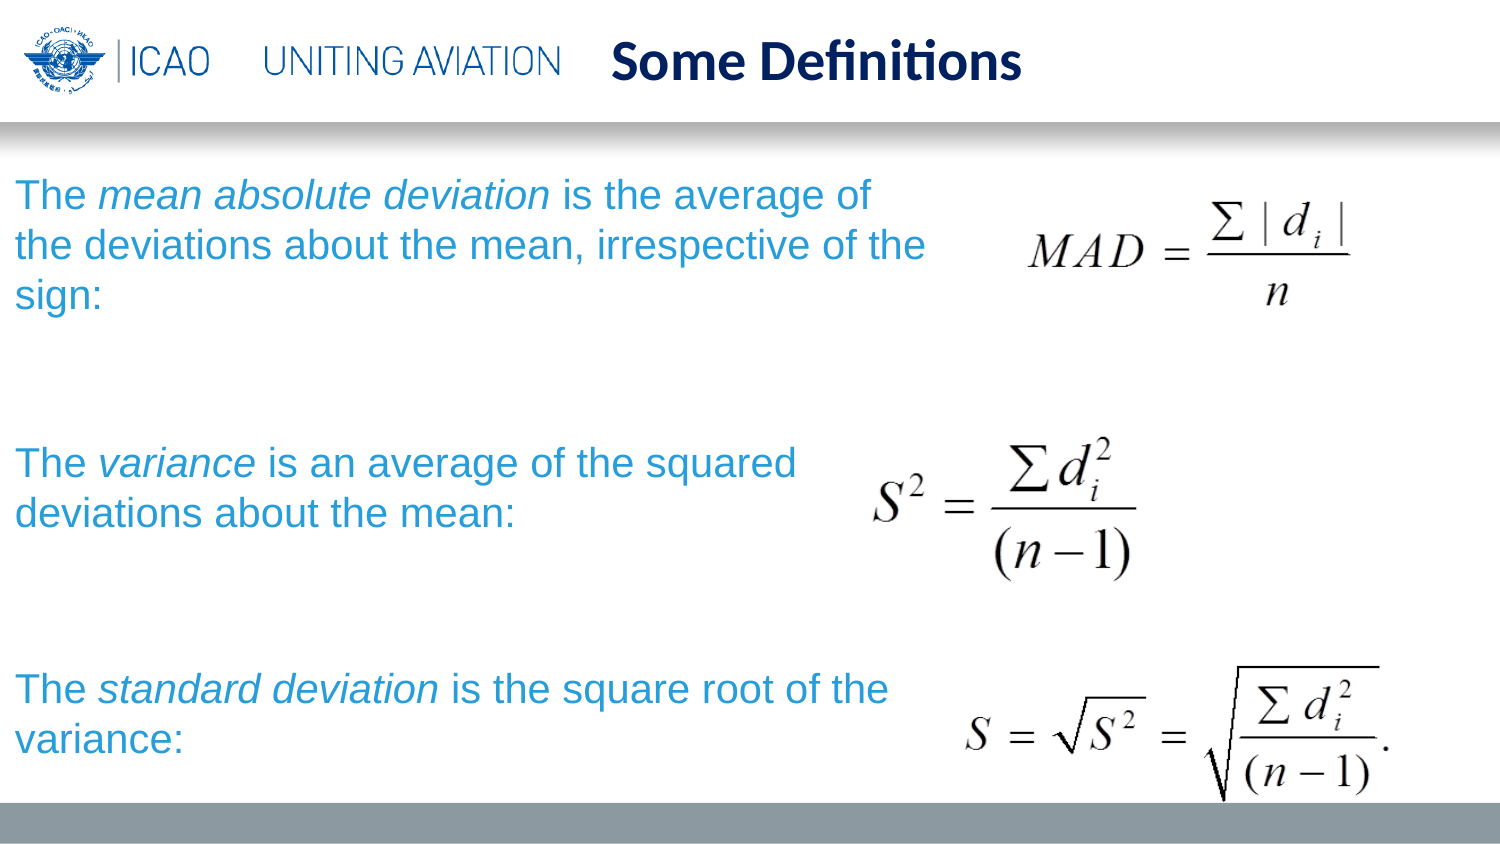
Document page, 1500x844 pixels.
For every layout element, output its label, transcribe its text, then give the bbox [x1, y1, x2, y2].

text_box Some Definitions [594, 0, 1500, 122]
text_box The mean absolute deviation is the average of the deviations about the mean, irrespective of the sign: The variance is an average of the squared deviations about the mean: The standard deviation is the square root of the variance: [0, 160, 951, 770]
picture [1019, 189, 1392, 316]
picture [862, 421, 1178, 590]
picture [956, 657, 1412, 809]
picture [0, 0, 1500, 161]
